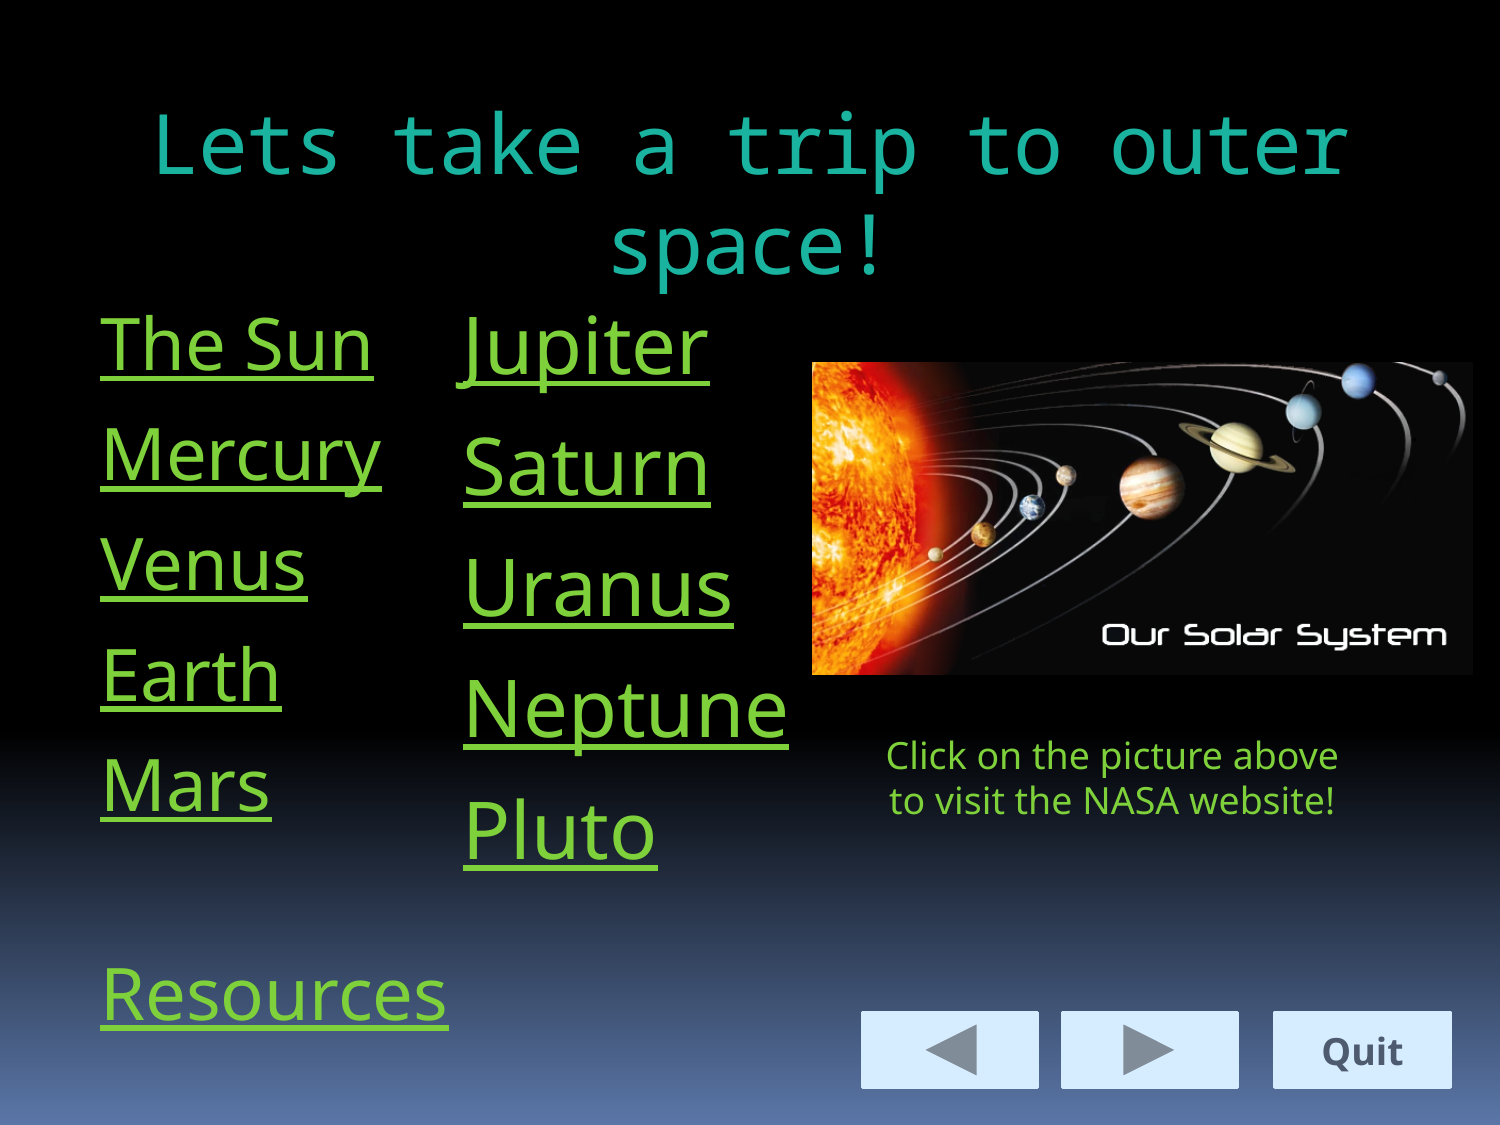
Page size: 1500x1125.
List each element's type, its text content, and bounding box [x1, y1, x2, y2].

text_box [1061, 1011, 1239, 1089]
list The Sun Mercury Venus Earth Mars Resources [76, 290, 563, 1063]
list Jupiter Saturn Uranus Neptune Pluto [437, 287, 874, 897]
picture [812, 361, 1473, 676]
text_box Click on the picture above to visit the NASA website! [862, 724, 1363, 830]
text_box [861, 1011, 1039, 1089]
title Lets take a trip to outer space! [75, 83, 1425, 234]
text_box Quit [1273, 1011, 1452, 1089]
